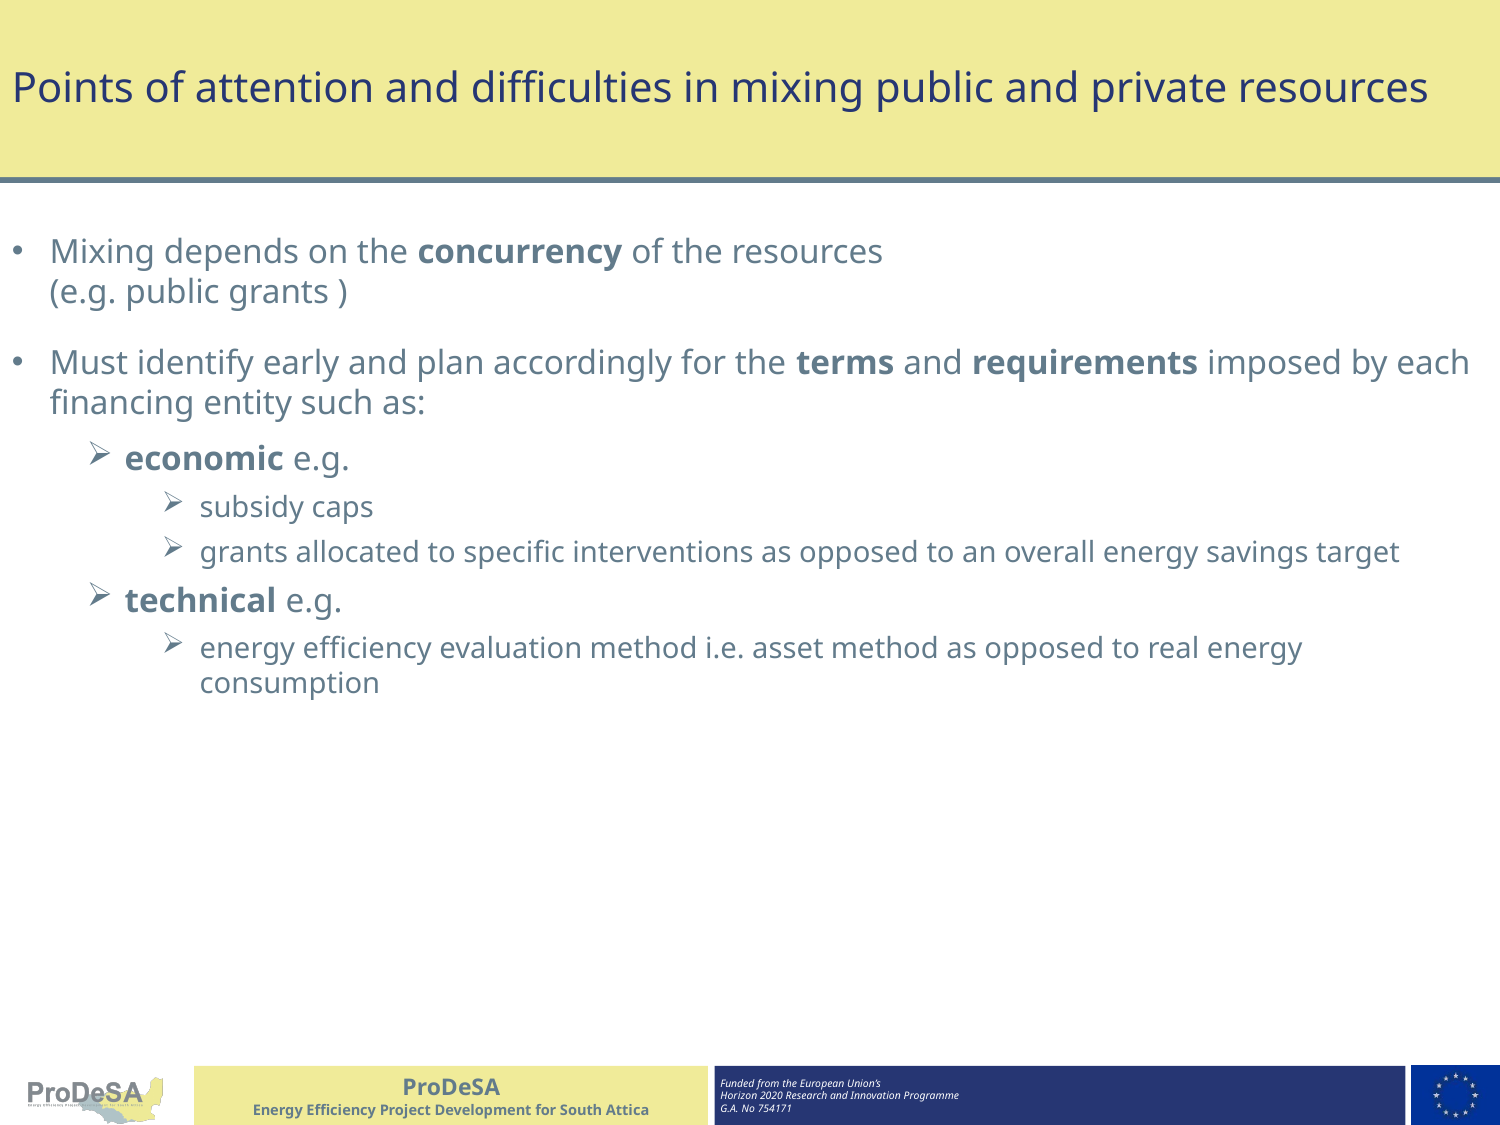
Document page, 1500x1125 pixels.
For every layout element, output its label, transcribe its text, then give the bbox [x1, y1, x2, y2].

footer ProDeSA Energy Efficiency Project Development for South Attica [194, 1065, 708, 1125]
list Mixing depends on the concurrency of the resources (e.g. public grants ) Must identify early and plan accordingly for the terms and requirements imposed by each financing entity such as: economic e.g. subsidy caps grants allocated to specific interventions as opposed to an overall energy savings target technical e.g. energy efficiency evaluation method i.e. asset method as opposed to real energy consumption [0, 194, 1500, 1046]
picture [1411, 1065, 1500, 1125]
title Points of attention and difficulties in mixing public and private resources [0, 0, 1500, 178]
